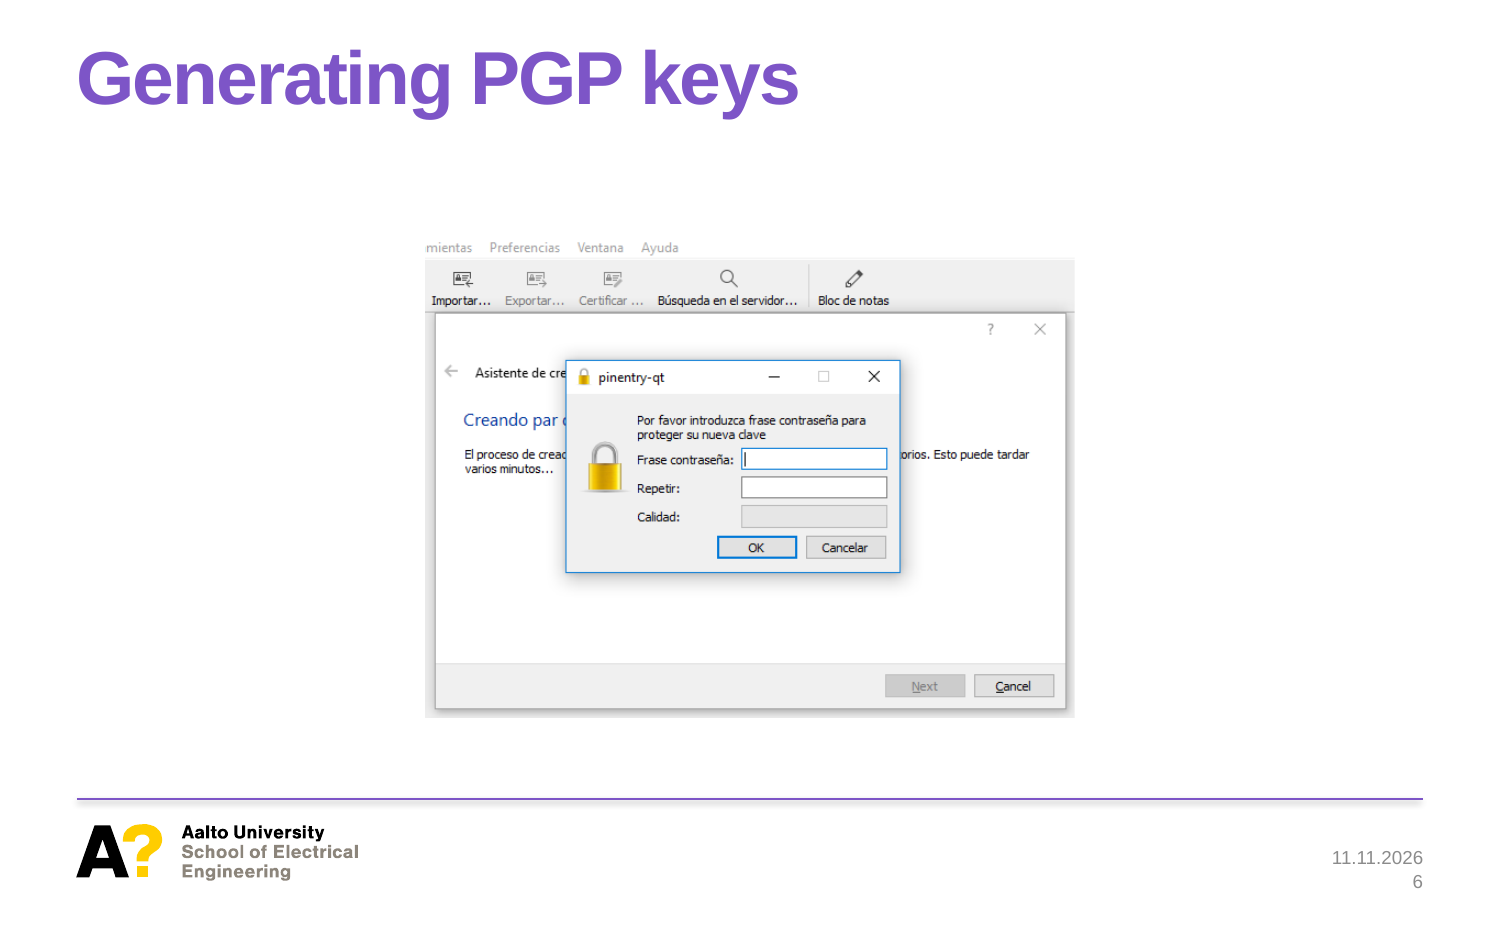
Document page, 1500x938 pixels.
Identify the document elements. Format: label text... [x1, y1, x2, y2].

picture [424, 219, 1076, 718]
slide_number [829, 844, 1424, 870]
title Generating PGP keys [76, 43, 1424, 207]
slide_number 6 [829, 870, 1424, 893]
